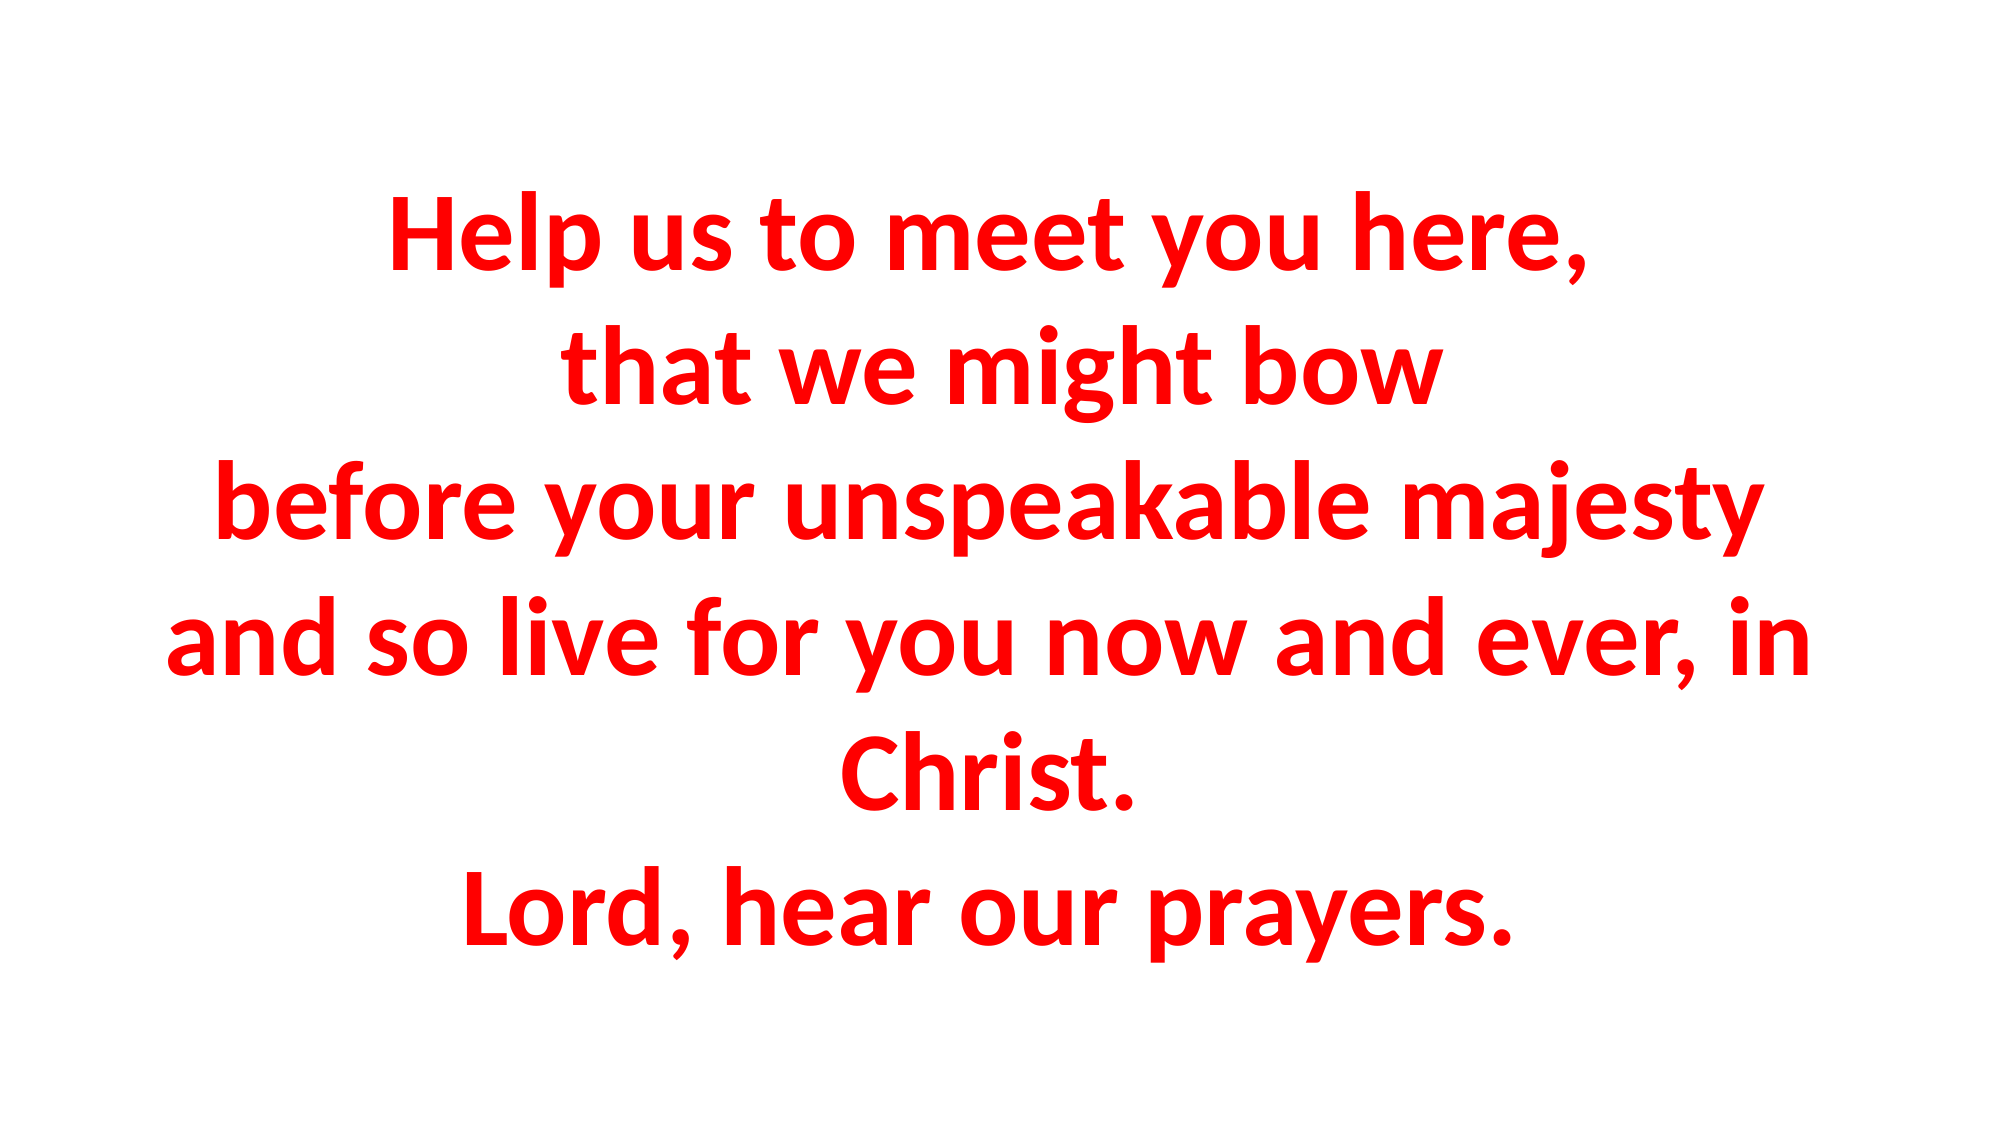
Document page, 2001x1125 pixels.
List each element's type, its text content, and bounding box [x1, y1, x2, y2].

title Help us to meet you here, that we might bow before your unspeakable majesty and so live for you now and ever, in Christ. Lord, hear our prayers. [41, 0, 1939, 1125]
